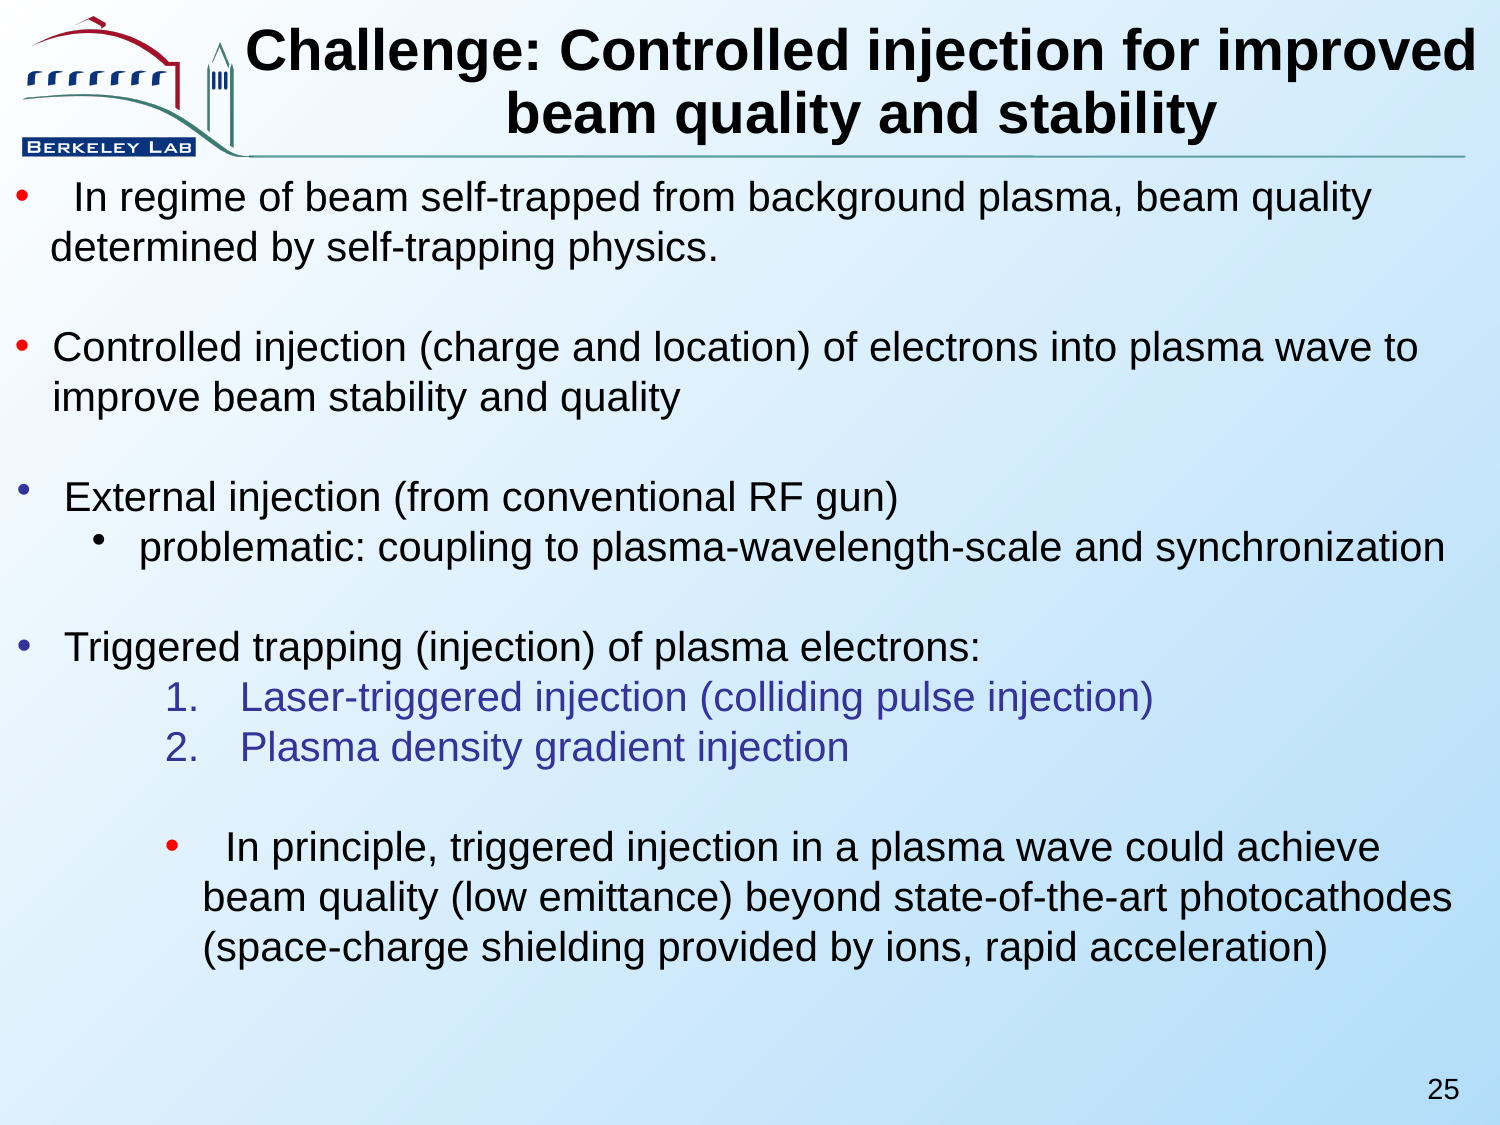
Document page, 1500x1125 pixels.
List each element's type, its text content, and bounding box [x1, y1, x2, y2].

slide_number 25 [1162, 1062, 1476, 1125]
text_box In regime of beam self-trapped from background plasma, beam quality determined by self-trapping physics. Controlled injection (charge and location) of electrons into plasma wave to improve beam stability and quality External injection (from conventional RF gun) problematic: coupling to plasma-wavelength-scale and synchronization Triggered trapping (injection) of plasma electrons: Laser-triggered injection (colliding pulse injection) Plasma density gradient injection In principle, triggered injection in a plasma wave could achieve beam quality (low emittance) beyond state-of-the-art photocathodes (space-charge shielding provided by ions, rapid acceleration) [0, 162, 1500, 978]
text_box Challenge: Controlled injection for improved beam quality and stability [225, 12, 1500, 154]
picture [22, 16, 255, 157]
